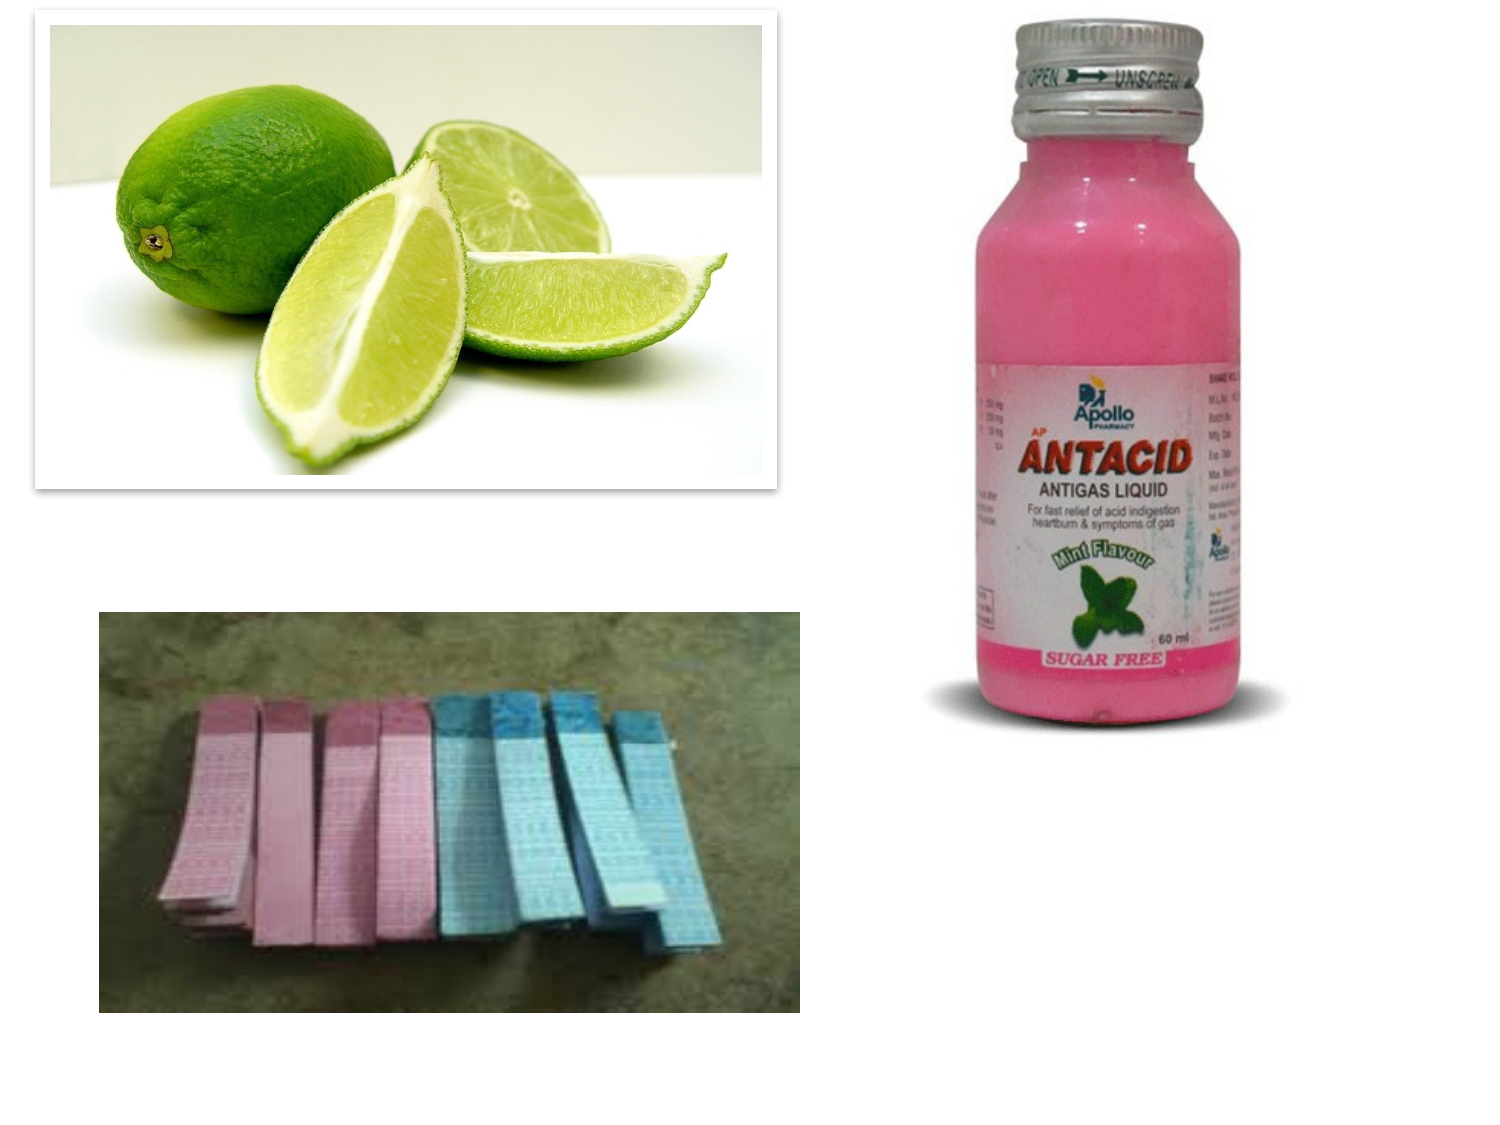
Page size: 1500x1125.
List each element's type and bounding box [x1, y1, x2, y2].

picture [49, 0, 1500, 1013]
